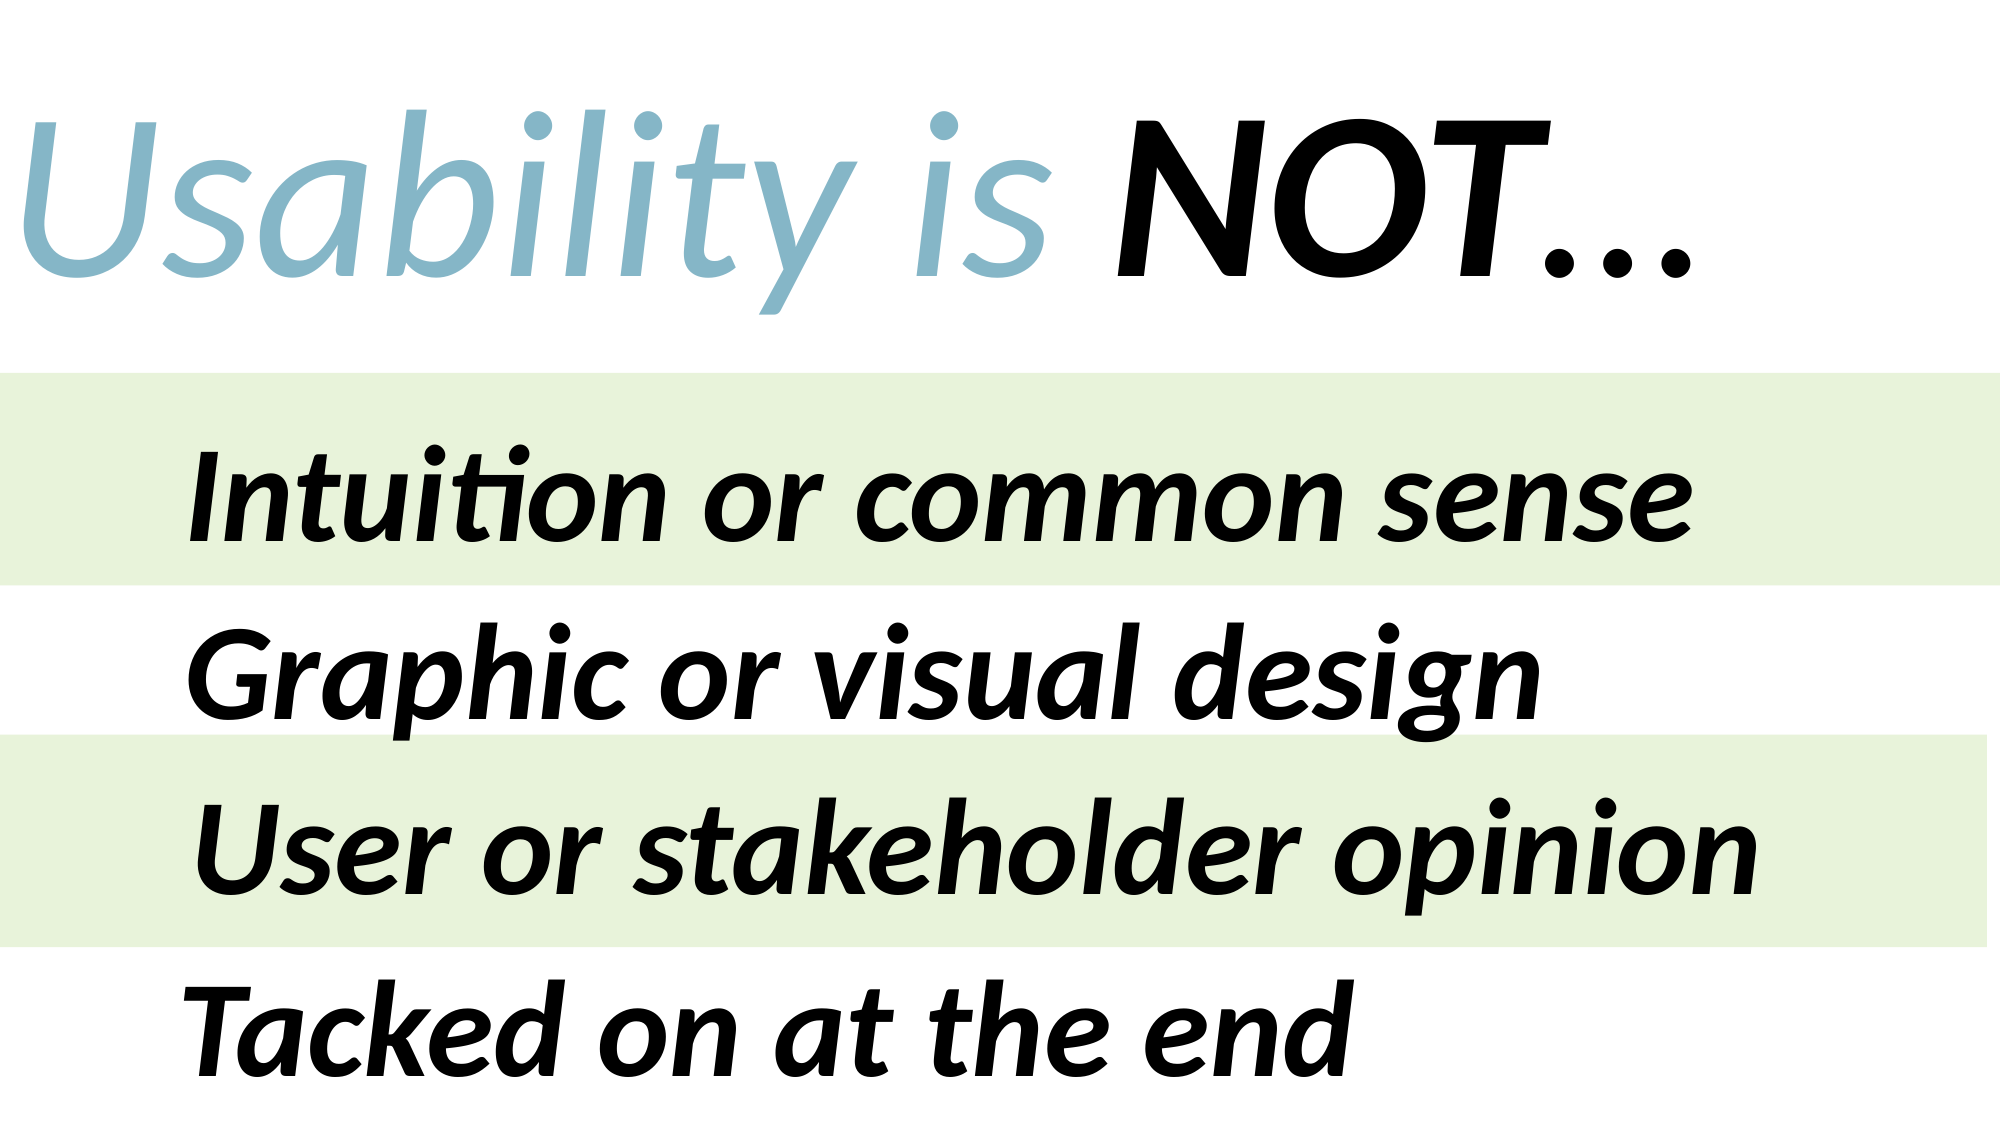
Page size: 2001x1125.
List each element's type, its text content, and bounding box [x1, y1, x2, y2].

text_box Intuition or common sense [169, 396, 1712, 576]
text_box [0, 734, 1988, 948]
text_box User or stakeholder opinion [176, 750, 1778, 930]
text_box Tacked on at the end [162, 931, 2000, 1082]
text_box [0, 372, 2000, 586]
text_box Graphic or visual design [169, 575, 1562, 755]
text_box Usability is NOT… [0, 29, 1938, 332]
